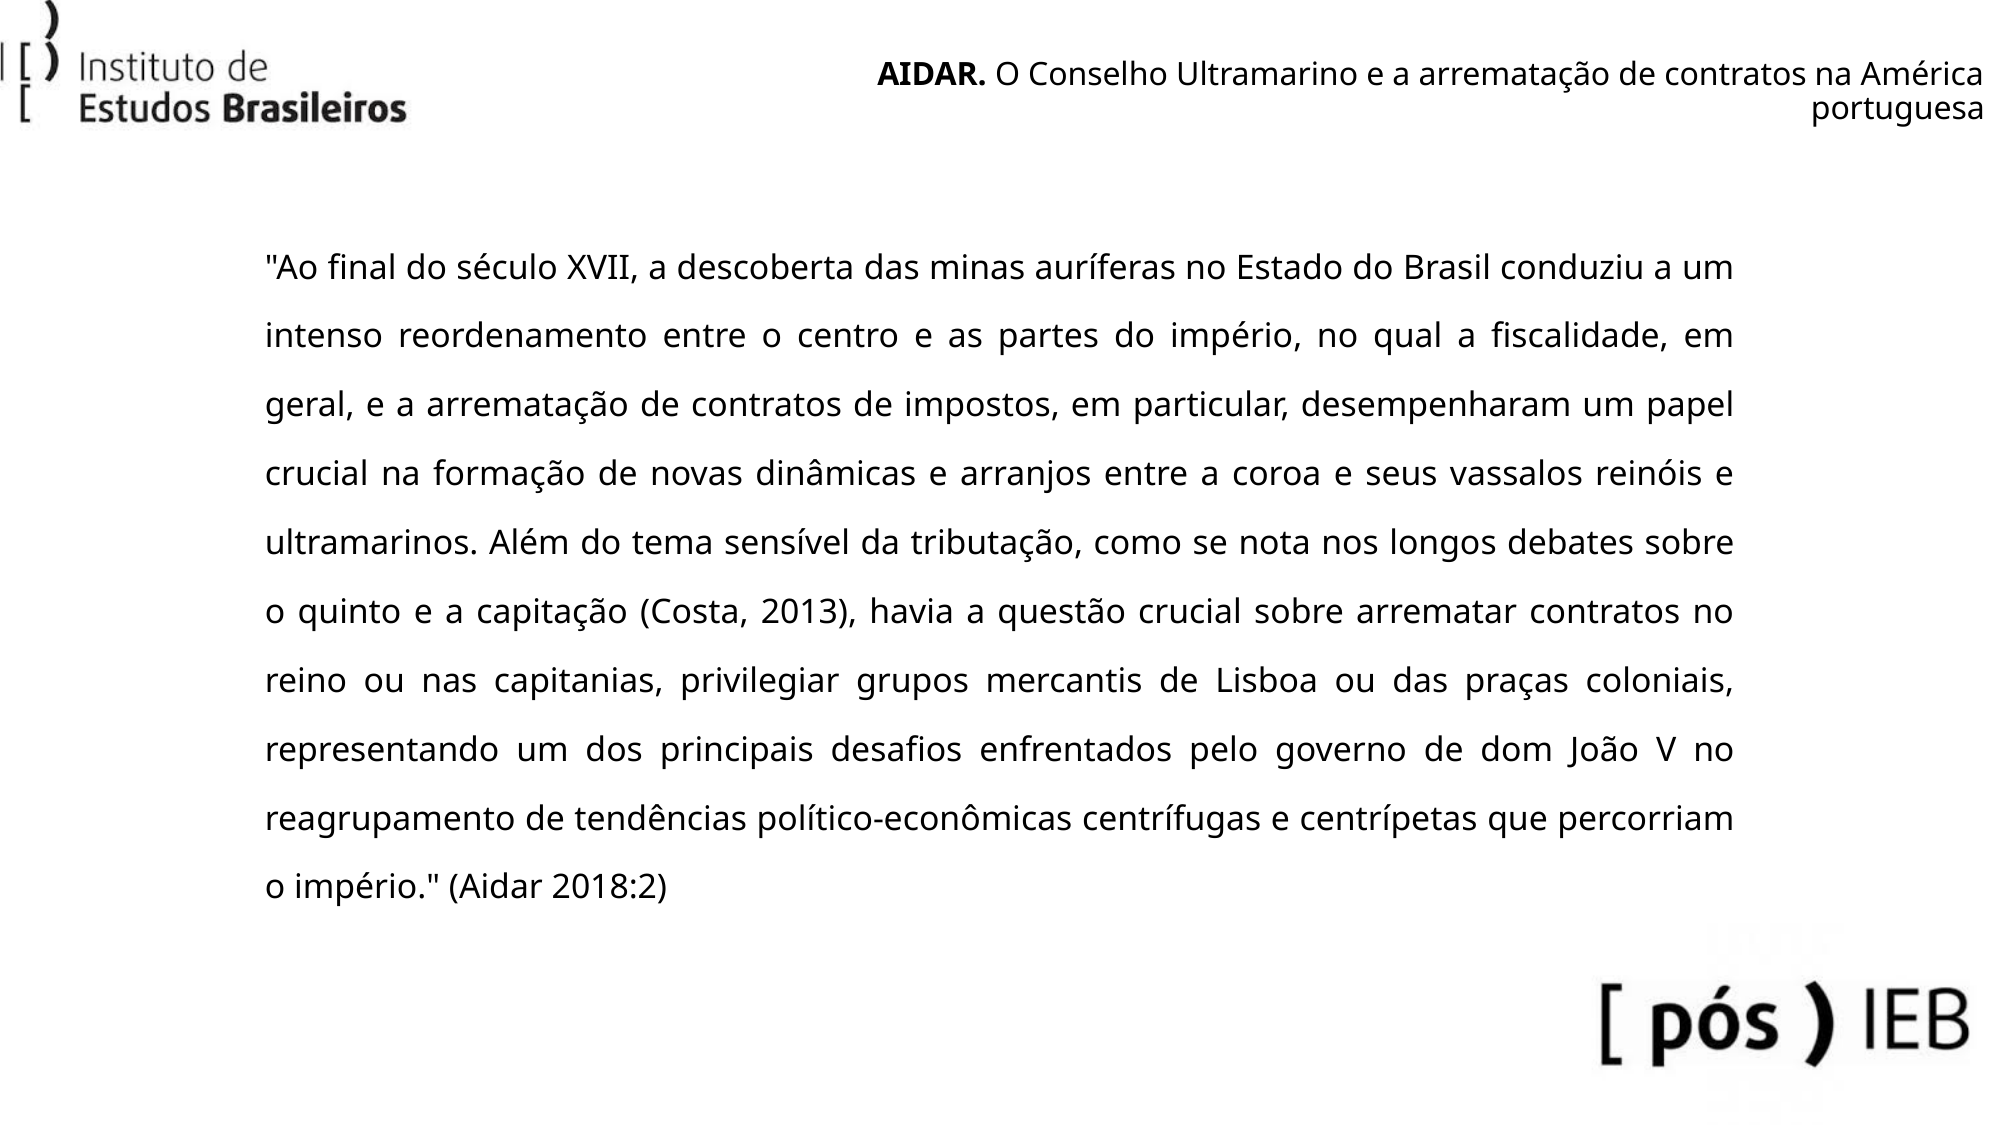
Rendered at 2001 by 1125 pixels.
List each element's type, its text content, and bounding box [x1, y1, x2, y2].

picture [1571, 923, 2000, 1125]
picture [0, 0, 429, 185]
subtitle "Ao final do século XVII, a descoberta das minas auríferas no Estado do Brasil conduziu a um intenso reordenamento entre o centro e as partes do império, no qual a fiscalidade, em geral, e a arrematação de contratos de impostos, em particular, desempenharam um papel crucial na formação de novas dinâmicas e arranjos entre a coroa e seus vassalos reinóis e ultramarinos. Além do tema sensível da tributação, como se nota nos longos debates sobre o quinto e a capitação (Costa, 2013), havia a questão crucial sobre arrematar contratos no reino ou nas capitanias, privilegiar grupos mercantis de Lisboa ou das praças coloniais, representando um dos principais desafios enfrentados pelo governo de dom João V no reagrupamento de tendências político-econômicas centrífugas e centrípetas que percorriam o império." (Aidar 2018:2) [249, 209, 1750, 916]
title AIDAR. O Conselho Ultramarino e a arrematação de contratos na América portuguesa [786, 49, 2000, 135]
